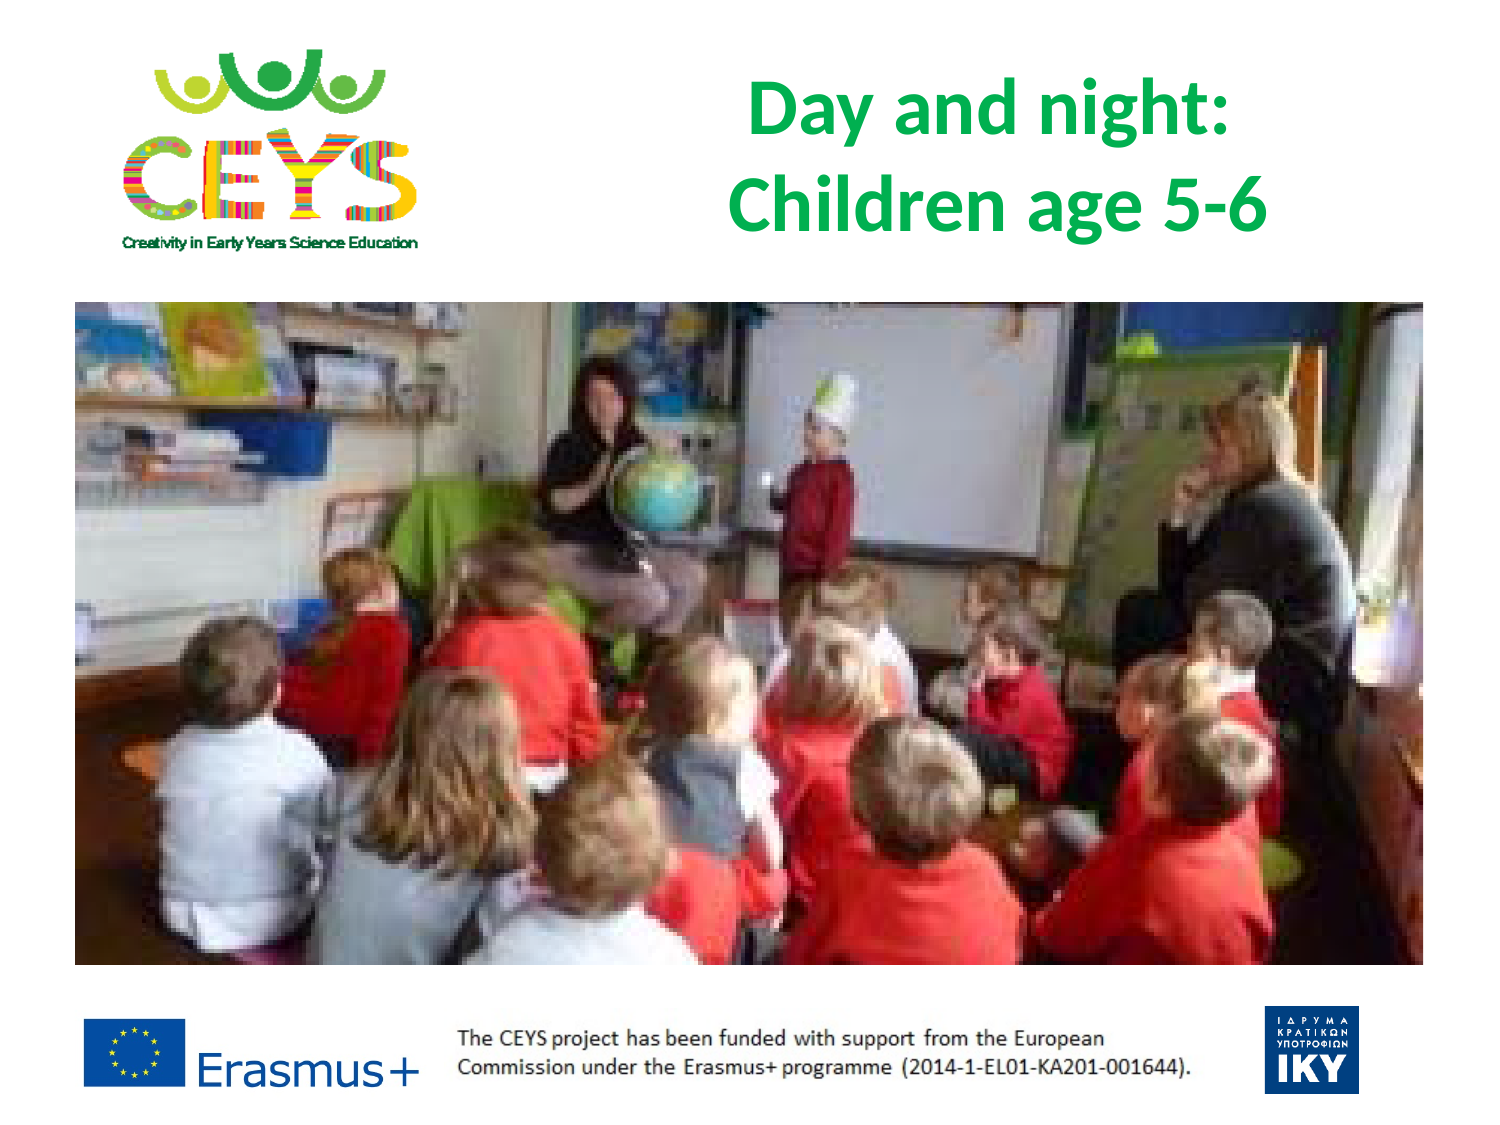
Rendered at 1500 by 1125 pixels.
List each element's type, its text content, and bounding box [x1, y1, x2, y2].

picture [64, 999, 438, 1106]
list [74, 302, 1424, 965]
title Day and night: Children age 5-6 [572, 45, 1425, 256]
picture [444, 1008, 1205, 1097]
picture [1264, 1005, 1359, 1094]
